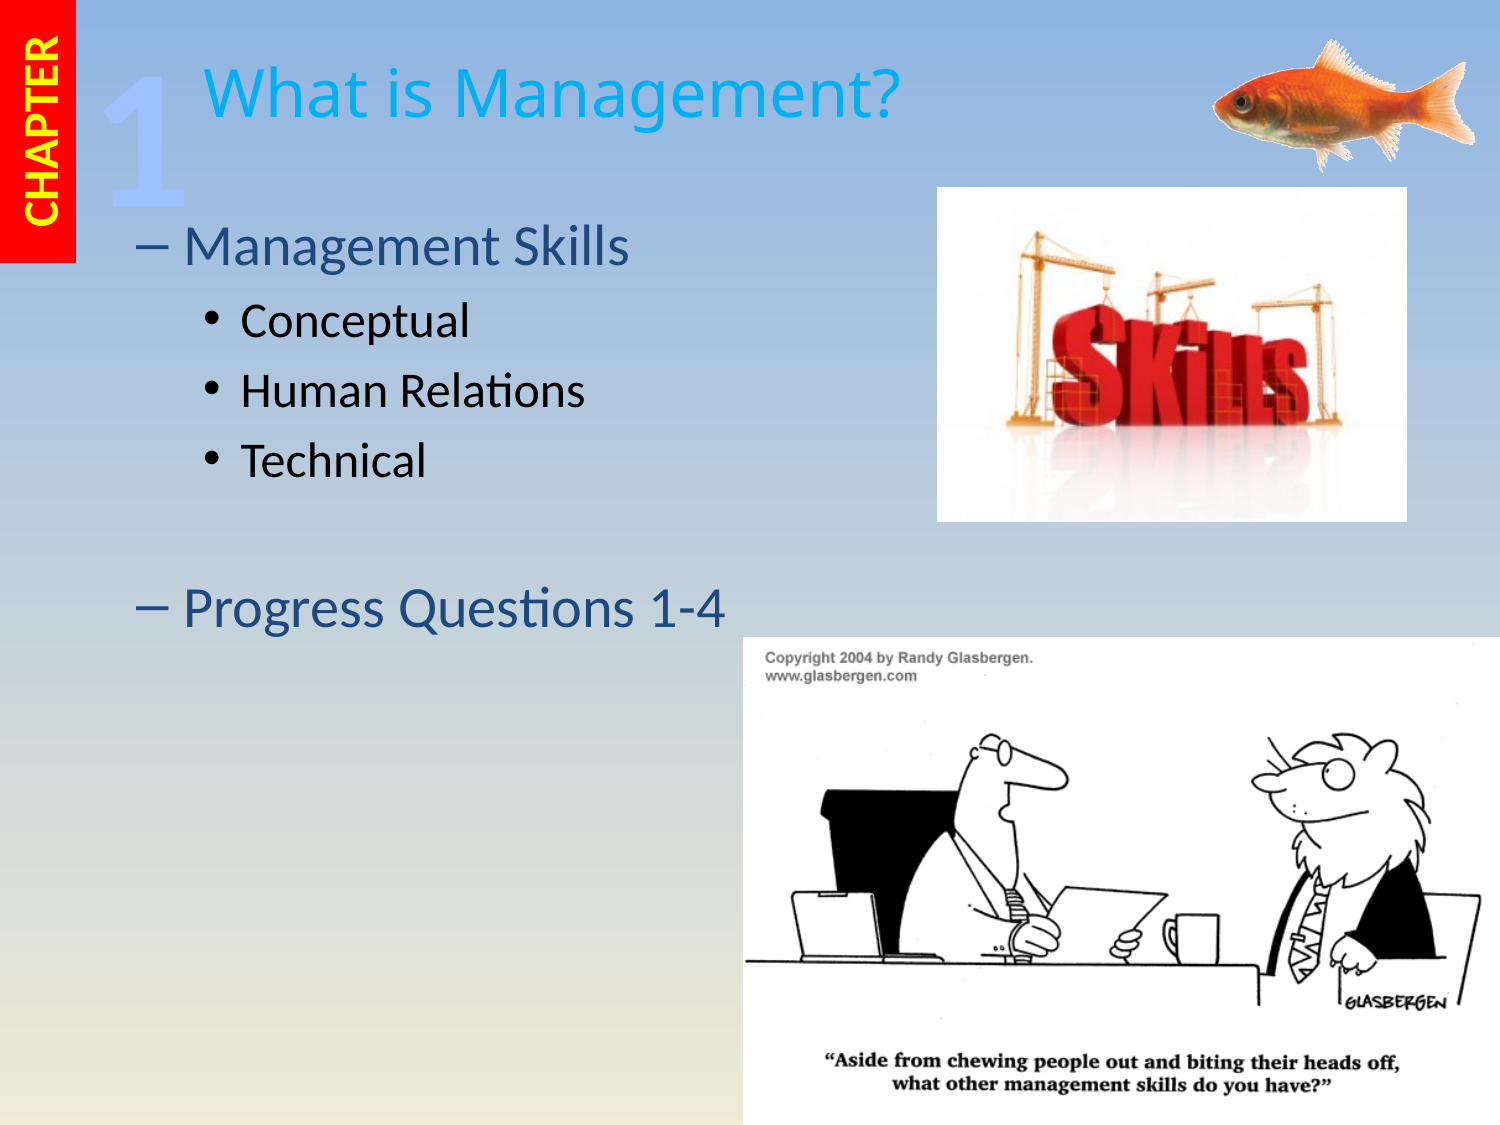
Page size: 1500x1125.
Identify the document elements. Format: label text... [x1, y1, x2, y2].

subtitle Management Skills Conceptual Human Relations Technical Progress Questions 1-4 [75, 200, 1438, 1063]
picture [1212, 37, 1485, 177]
picture [937, 187, 1407, 523]
picture [743, 637, 1500, 1125]
